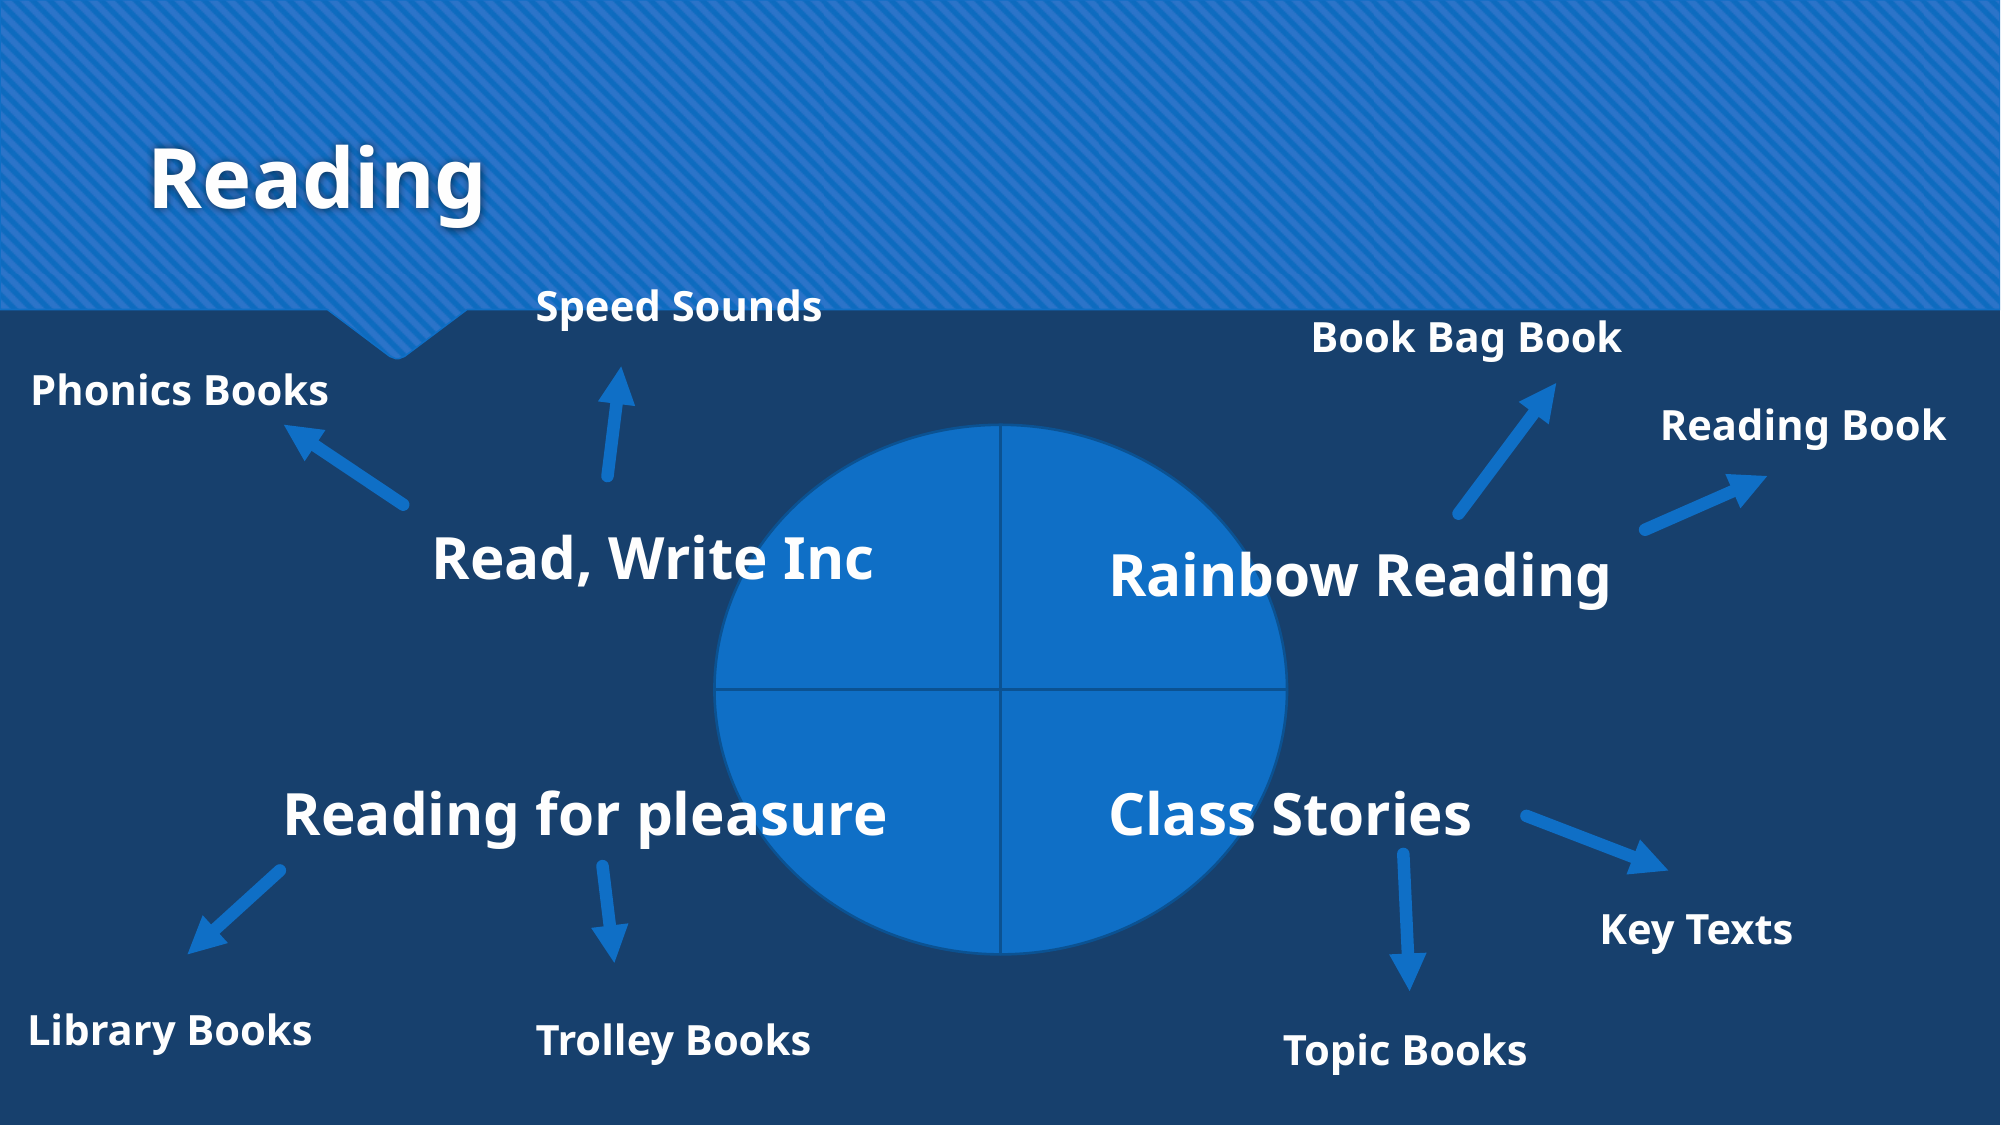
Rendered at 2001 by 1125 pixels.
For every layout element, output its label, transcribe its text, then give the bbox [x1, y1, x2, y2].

text_box Rainbow Reading [1093, 530, 1678, 690]
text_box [1458, 382, 1557, 514]
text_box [1403, 853, 1410, 992]
text_box [713, 423, 1289, 956]
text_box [283, 424, 404, 505]
text_box Speed Sounds [520, 272, 931, 340]
text_box Book Bag Book [1295, 303, 1880, 463]
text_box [1644, 475, 1768, 530]
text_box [607, 366, 622, 477]
text_box Reading Book [1645, 391, 2000, 459]
text_box Read, Write Inc [416, 513, 903, 673]
text_box Topic Books [1268, 1016, 1678, 1084]
text_box Trolley Books [520, 1006, 931, 1074]
text_box Key Texts [1584, 895, 1995, 963]
text_box Reading for pleasure [268, 770, 931, 930]
text_box Library Books [12, 996, 422, 1064]
title Reading [132, 73, 1868, 233]
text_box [1526, 815, 1669, 871]
text_box Phonics Books [15, 356, 425, 424]
text_box Class Stories [1093, 770, 1678, 930]
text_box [602, 865, 615, 964]
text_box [187, 870, 281, 955]
